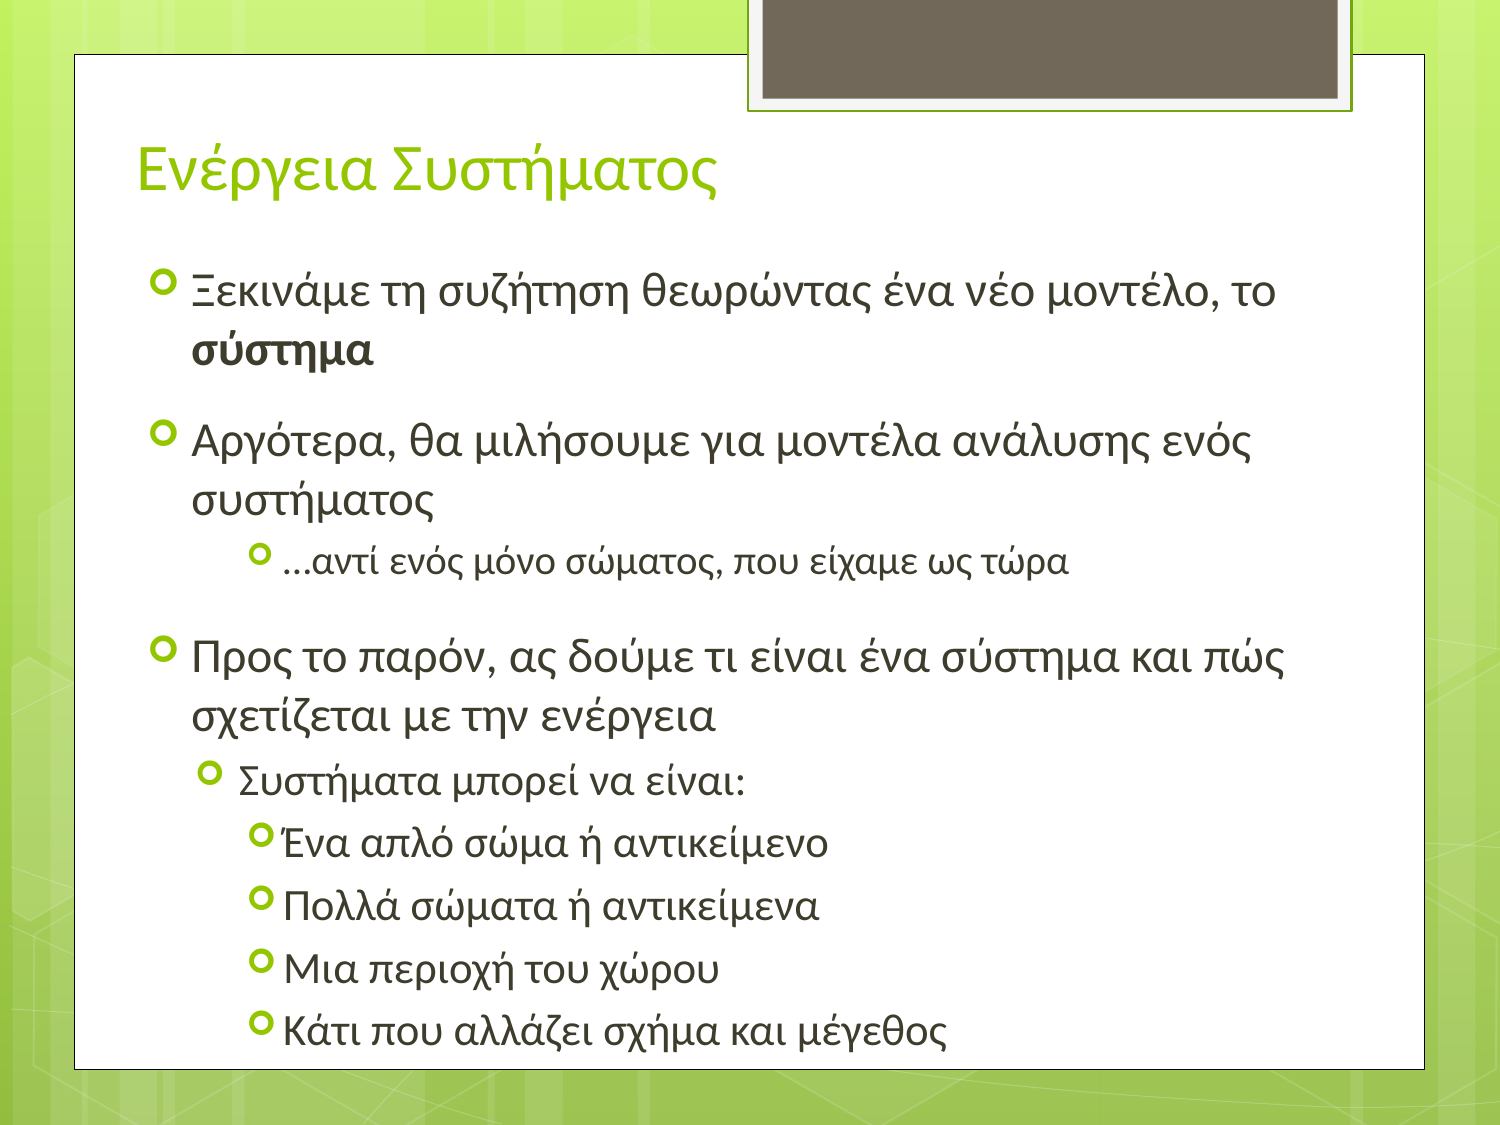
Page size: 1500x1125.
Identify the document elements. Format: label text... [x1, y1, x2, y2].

list Ξεκινάμε τη συζήτηση θεωρώντας ένα νέο μοντέλο, το σύστημα Αργότερα, θα μιλήσουμε για μοντέλα ανάλυσης ενός συστήματος …αντί ενός μόνο σώματος, που είχαμε ως τώρα Προς το παρόν, ας δούμε τι είναι ένα σύστημα και πώς σχετίζεται με την ενέργεια Συστήματα μπορεί να είναι: Ένα απλό σώμα ή αντικείμενο Πολλά σώματα ή αντικείμενα Μια περιοχή του χώρου Κάτι που αλλάζει σχήμα και μέγεθος [121, 249, 1413, 1063]
title Ενέργεια Συστήματος [121, 116, 1338, 212]
